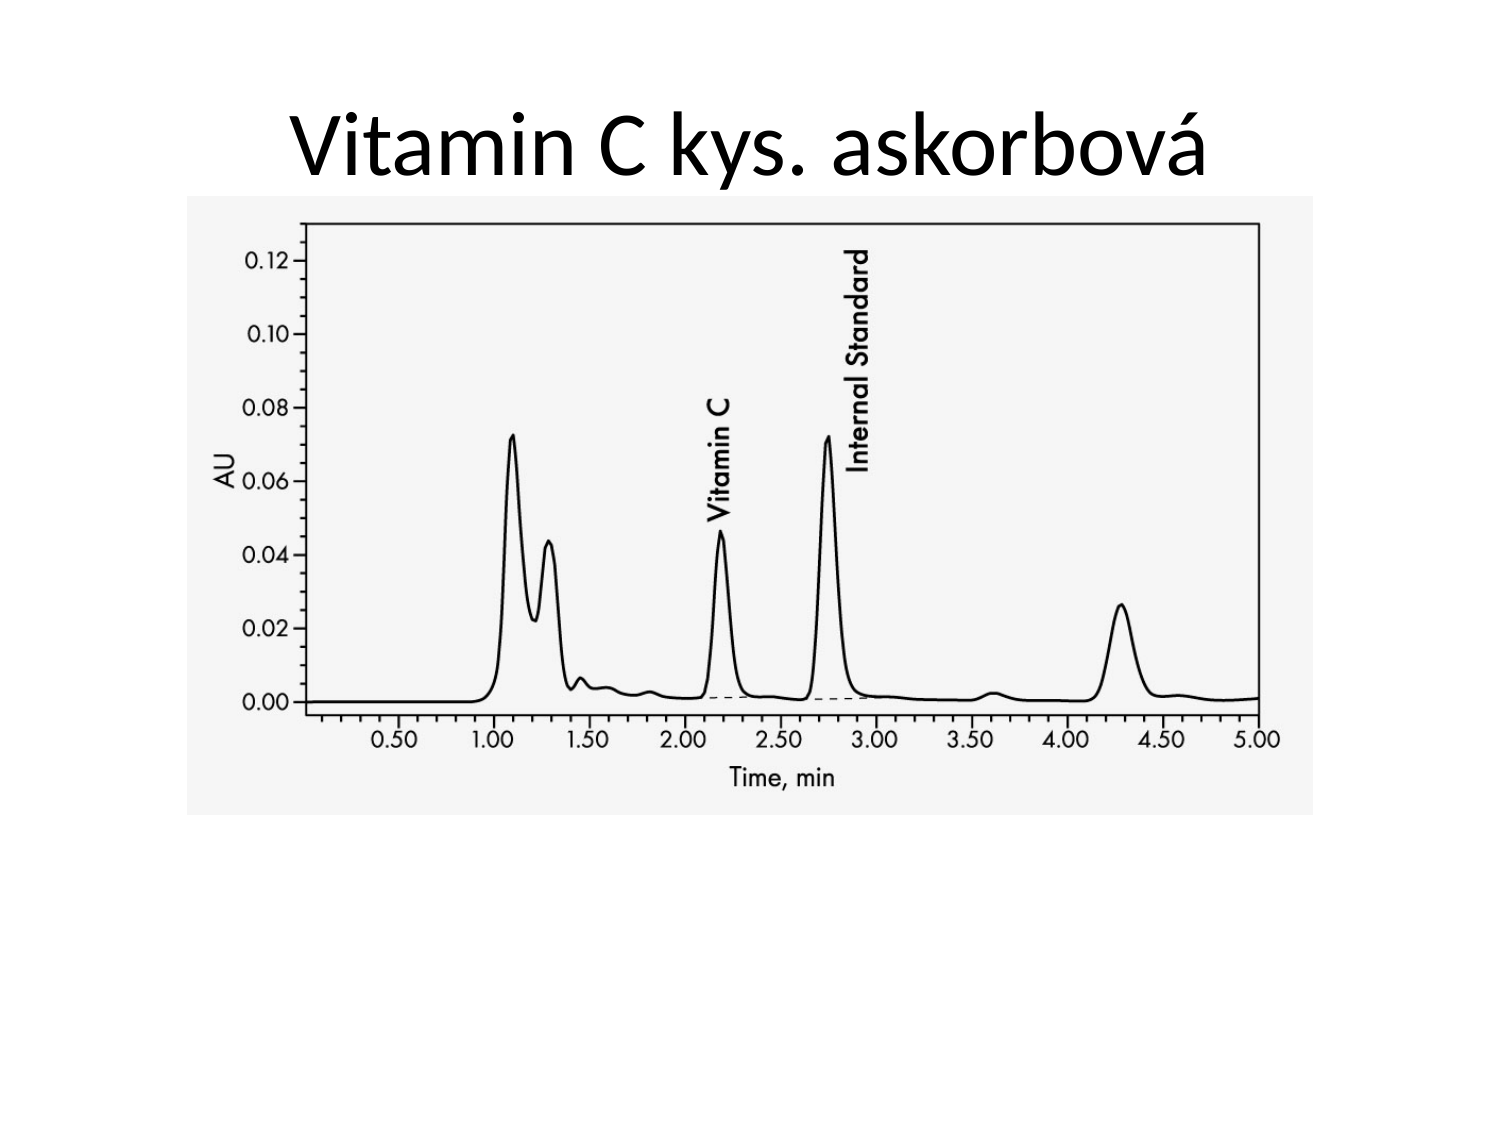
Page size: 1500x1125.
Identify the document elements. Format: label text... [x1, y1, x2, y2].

picture [186, 196, 1313, 815]
title Vitamin C kys. askorbová [75, 45, 1425, 233]
